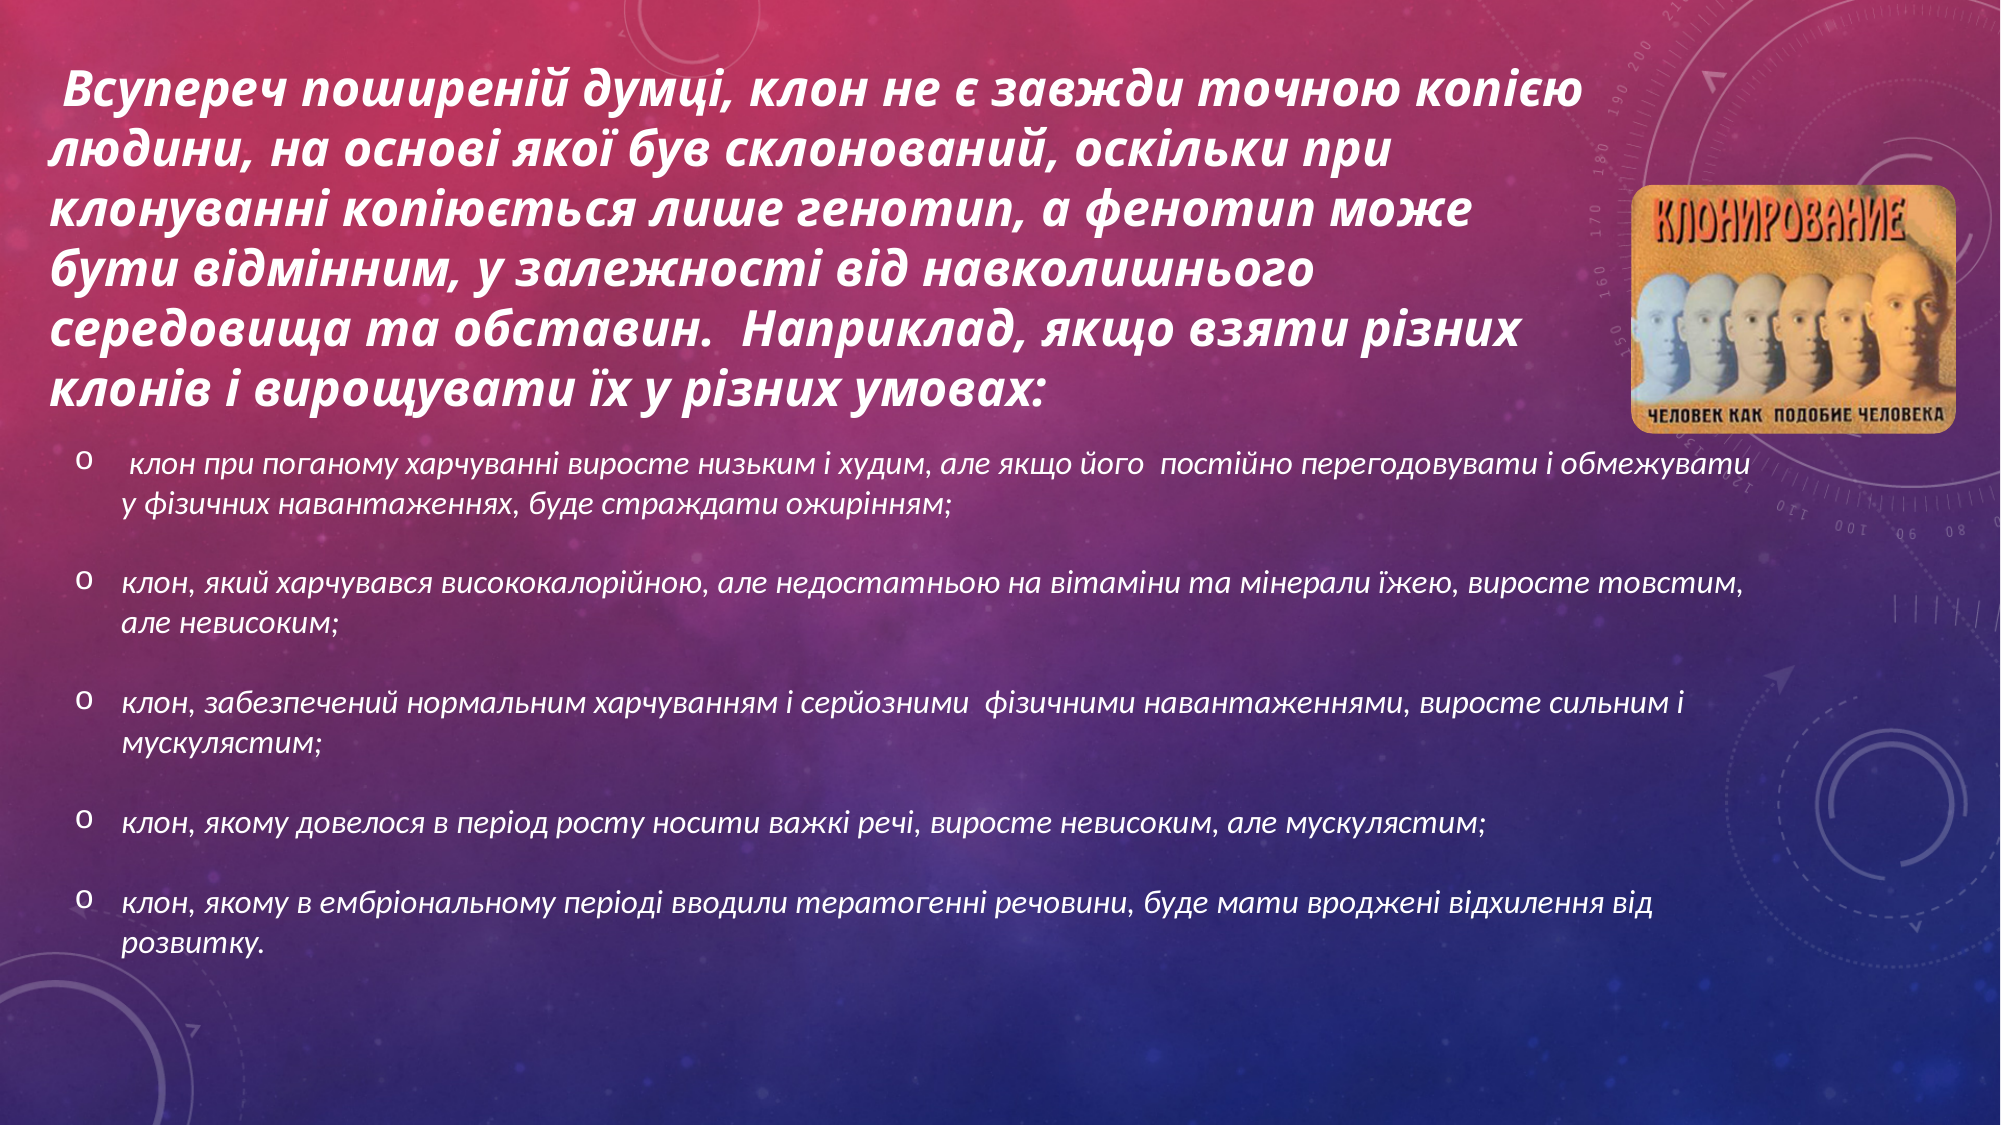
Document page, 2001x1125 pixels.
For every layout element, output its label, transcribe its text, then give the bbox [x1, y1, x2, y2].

title Всупереч поширеній думці, клон не є завжди точною копією людини, на основі якої був склонований, оскільки при клонуванні копіюється лише генотип, а фенотип може бути відмінним, у залежності від навколишнього середовища та обставин. Наприклад, якщо взяти різних клонів і вирощувати їх у різних умовах: [34, 39, 1606, 434]
text_box клон при поганому харчуванні виросте низьким і худим, але якщо його постійно перегодовувати і обмежувати у фізичних навантаженнях, буде страждати ожирінням; клон, який харчувався висококалорійною, але недостатньою на вітаміни та мінерали їжею, виросте товстим, але невисоким; клон, забезпечений нормальним харчуванням і серйозними фізичними навантаженнями, виросте сильним і мускулястим; клон, якому довелося в період росту носити важкі речі, виросте невисоким, але мускулястим; клон, якому в ембріональному періоді вводили тератогенні речовини, буде мати вроджені відхилення від розвитку. [59, 433, 1775, 968]
picture [0, 0, 2001, 1125]
